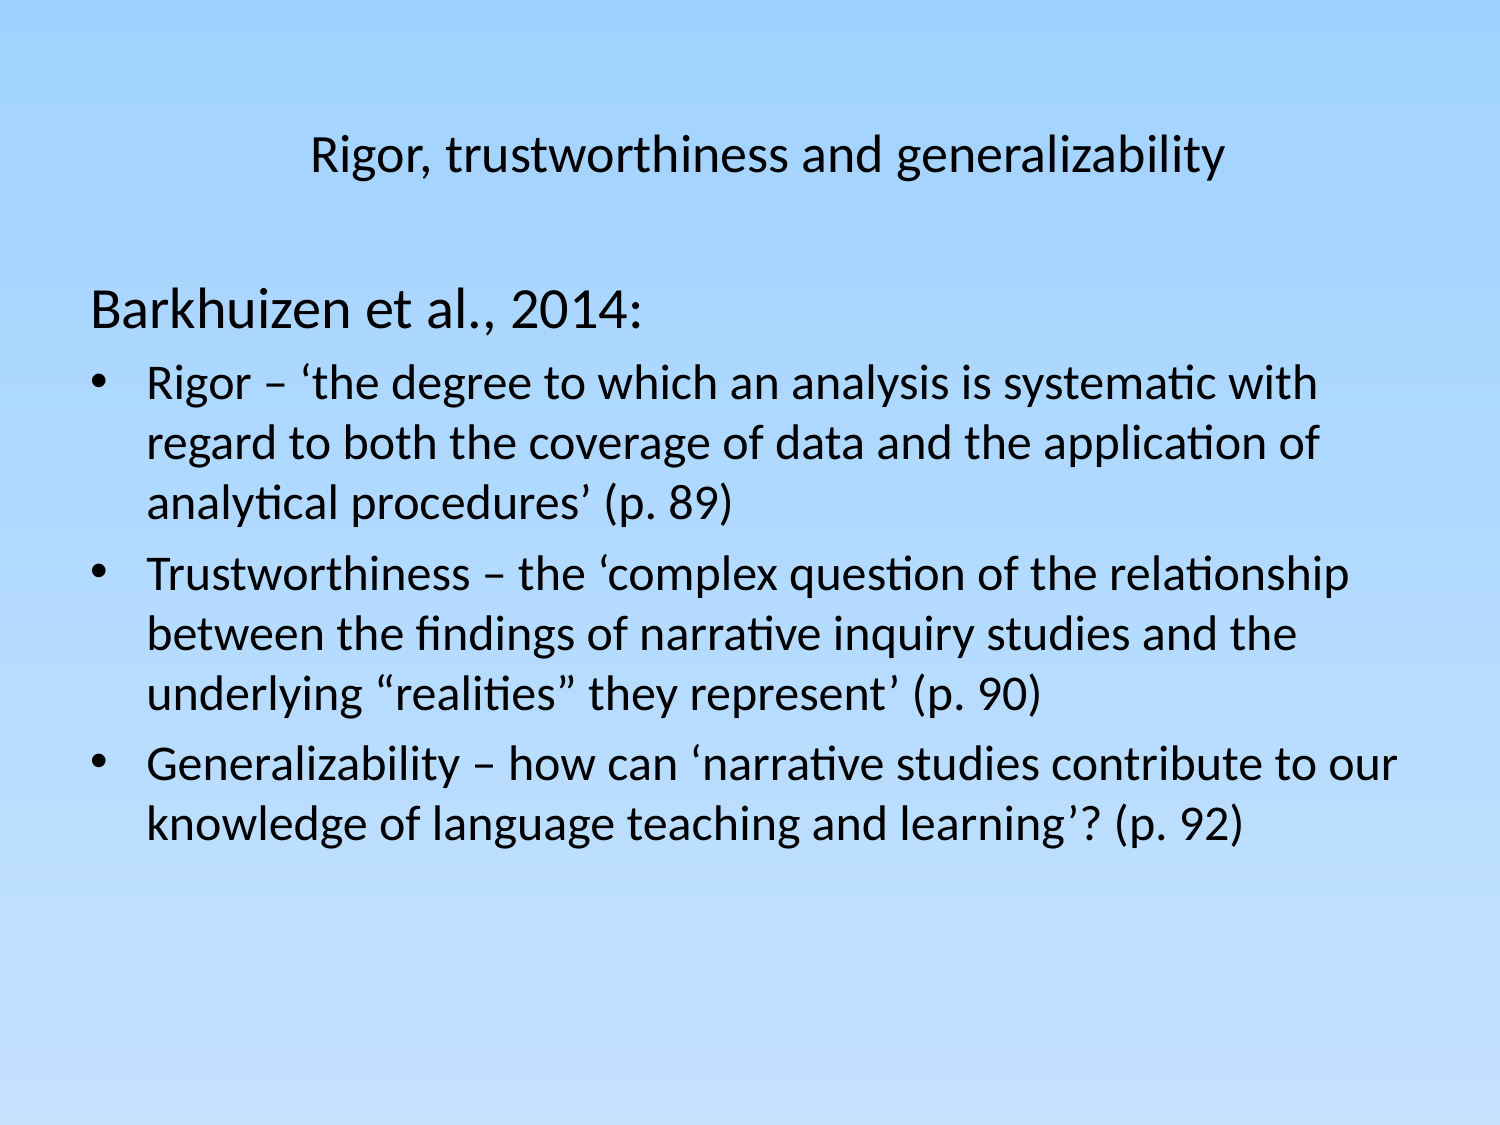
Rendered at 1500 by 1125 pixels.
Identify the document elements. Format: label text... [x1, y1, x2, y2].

title Rigor, trustworthiness and generalizability [75, 45, 1425, 233]
list Barkhuizen et al., 2014: Rigor – ‘the degree to which an analysis is systematic with regard to both the coverage of data and the application of analytical procedures’ (p. 89) Trustworthiness – the ‘complex question of the relationship between the findings of narrative inquiry studies and the underlying “realities” they represent’ (p. 90) Generalizability – how can ‘narrative studies contribute to our knowledge of language teaching and learning’? (p. 92) [75, 262, 1425, 1005]
